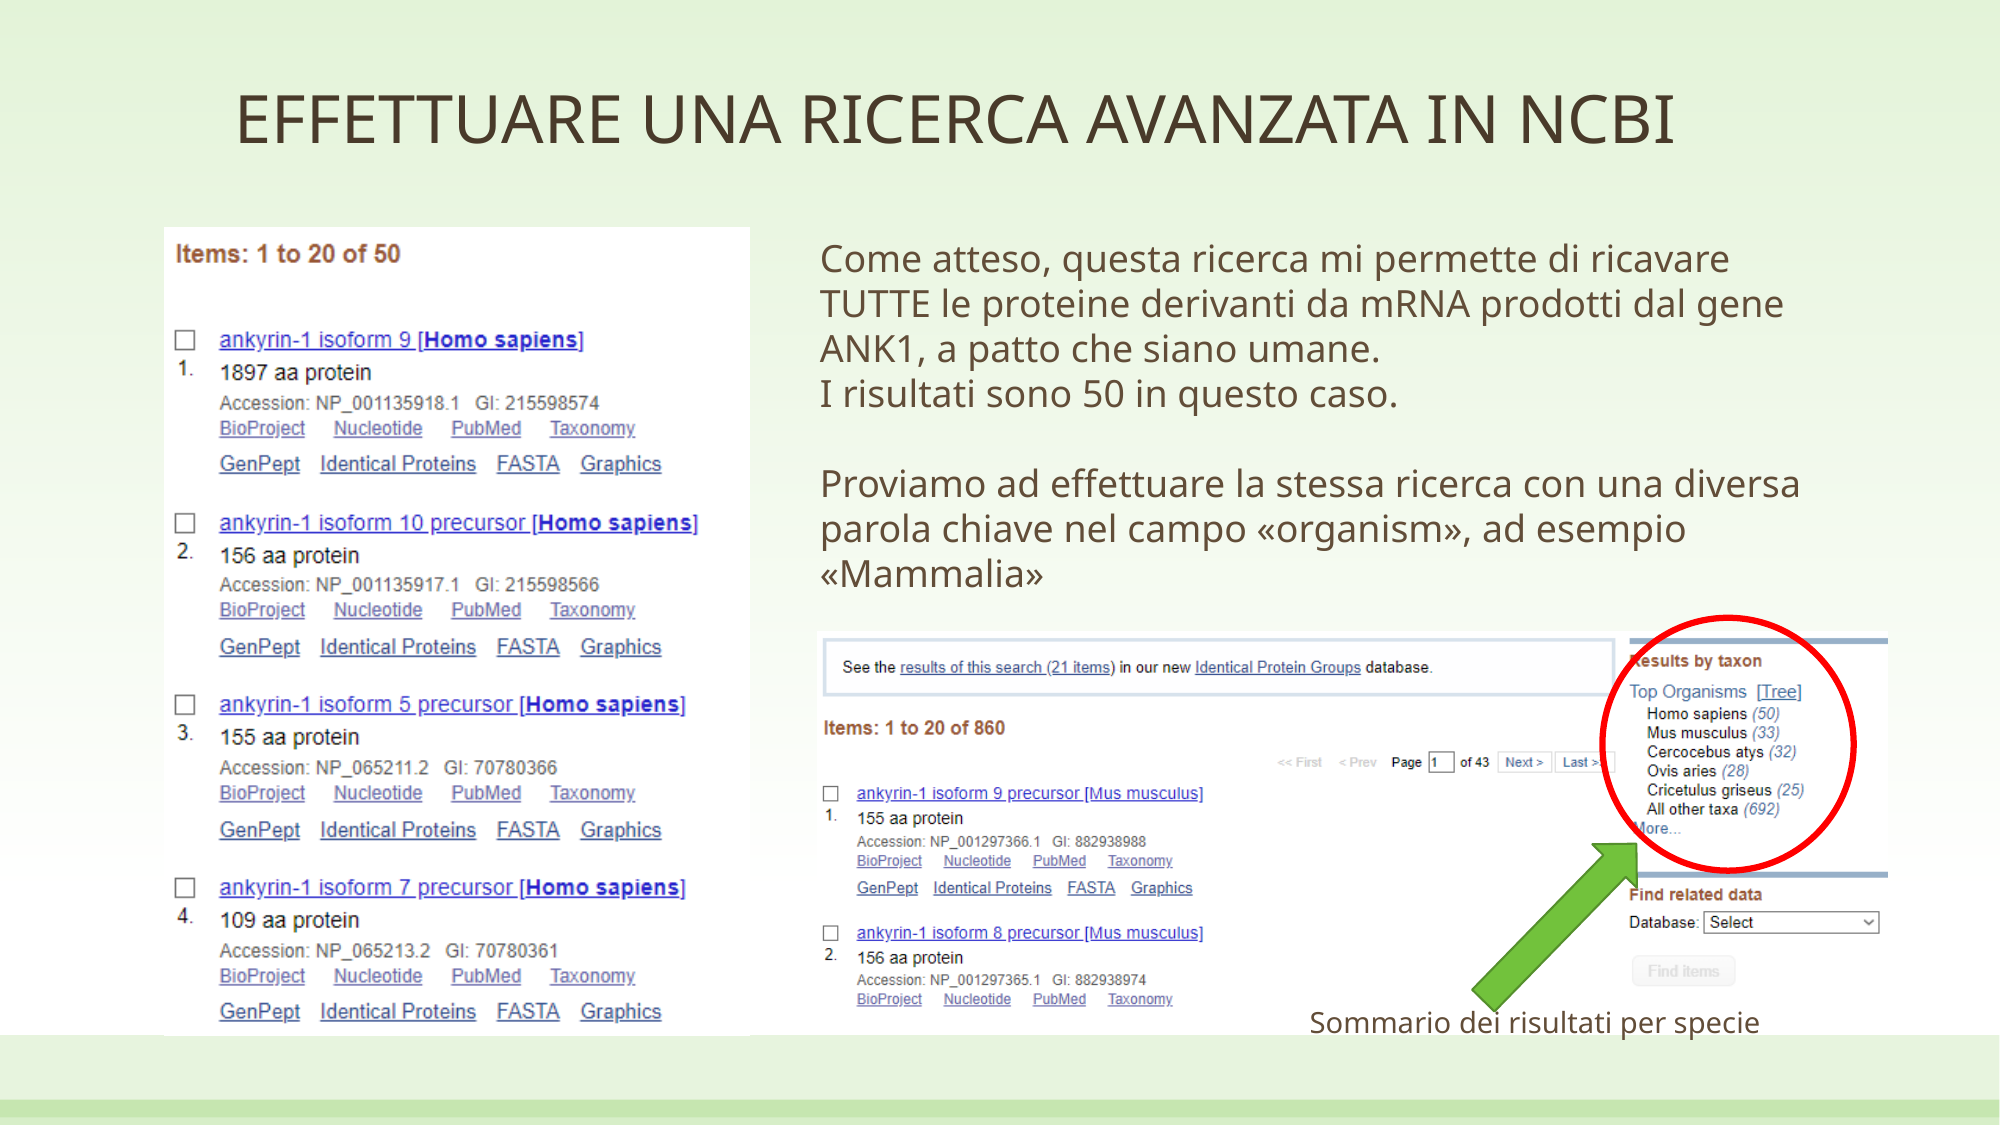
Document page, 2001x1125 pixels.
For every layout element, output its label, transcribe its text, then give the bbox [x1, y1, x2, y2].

text_box [1669, 616, 1787, 631]
picture [164, 227, 750, 1036]
picture [817, 631, 1888, 1009]
text_box Sommario dei risultati per specie [1294, 1009, 1776, 1047]
text_box Come atteso, questa ricerca mi permette di ricavare TUTTE le proteine derivanti da mRNA prodotti dal gene ANK1, a patto che siano umane. I risultati sono 50 in questo caso. Proviamo ad effettuare la stessa ricerca con una diversa parola chiave nel campo «organism», ad esempio «Mammalia» [805, 227, 1842, 693]
title EFFETTUARE UNA RICERCA AVANZATA IN NCBI [219, 71, 1780, 166]
